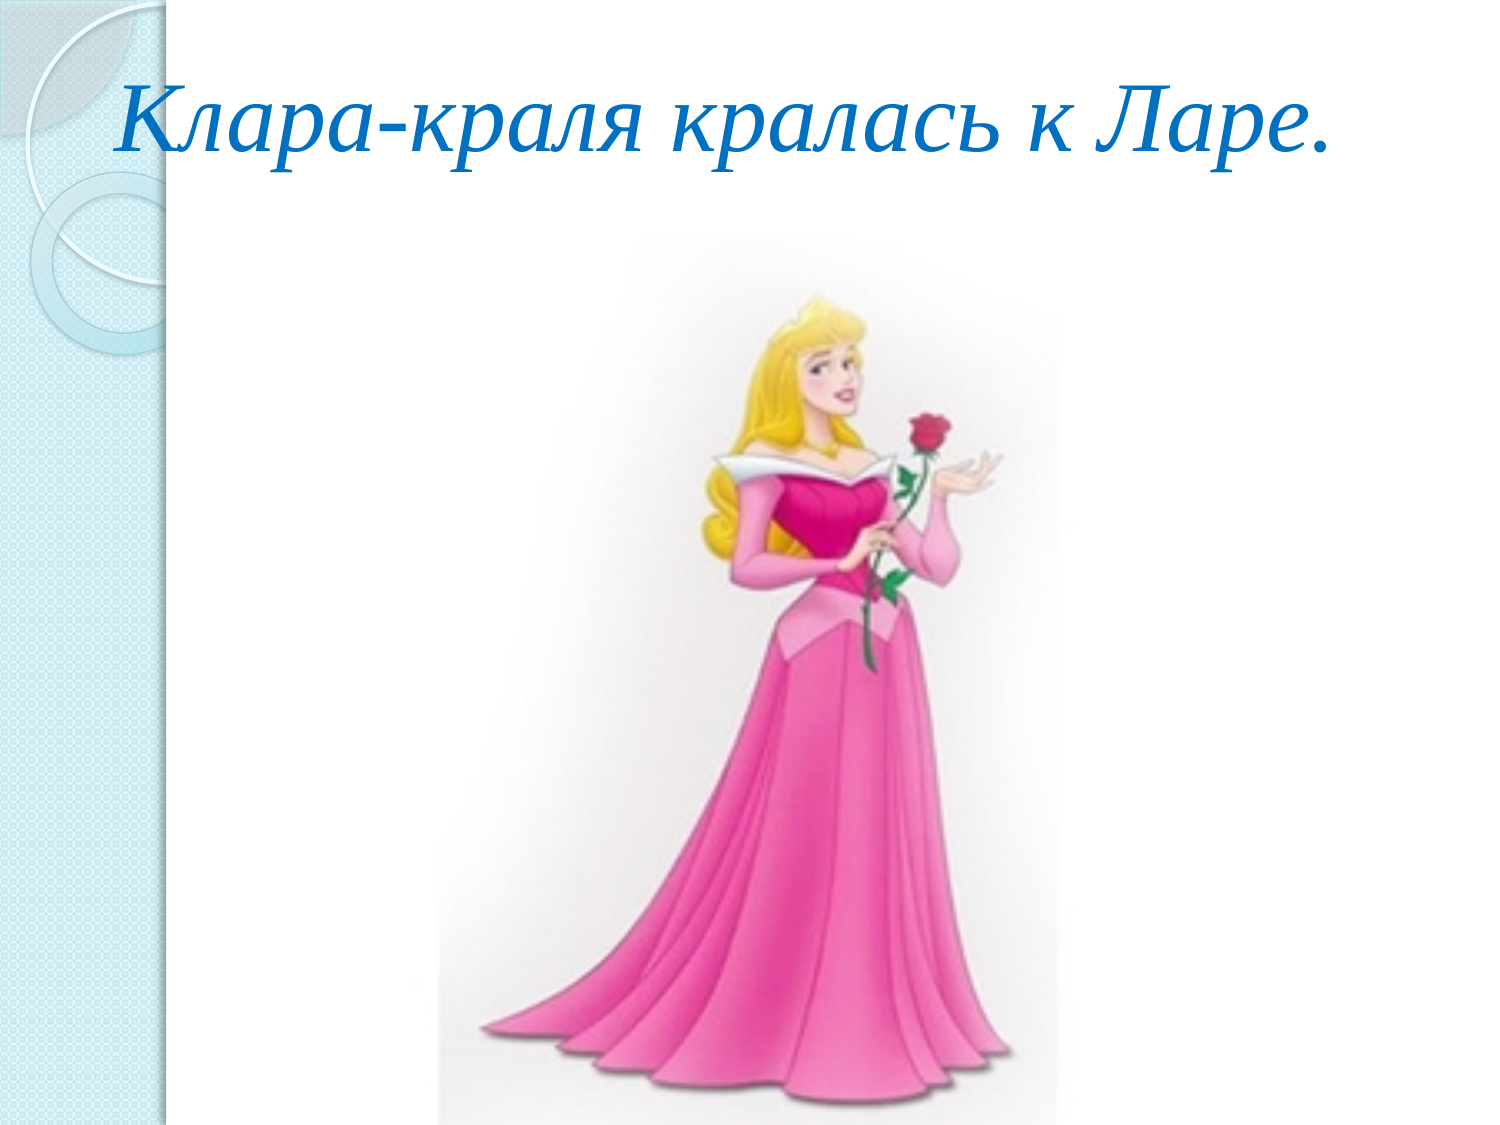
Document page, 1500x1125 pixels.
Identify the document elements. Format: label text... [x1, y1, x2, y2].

picture [359, 172, 1164, 1125]
title Клара-краля кралась к Ларе. [100, 78, 1451, 266]
